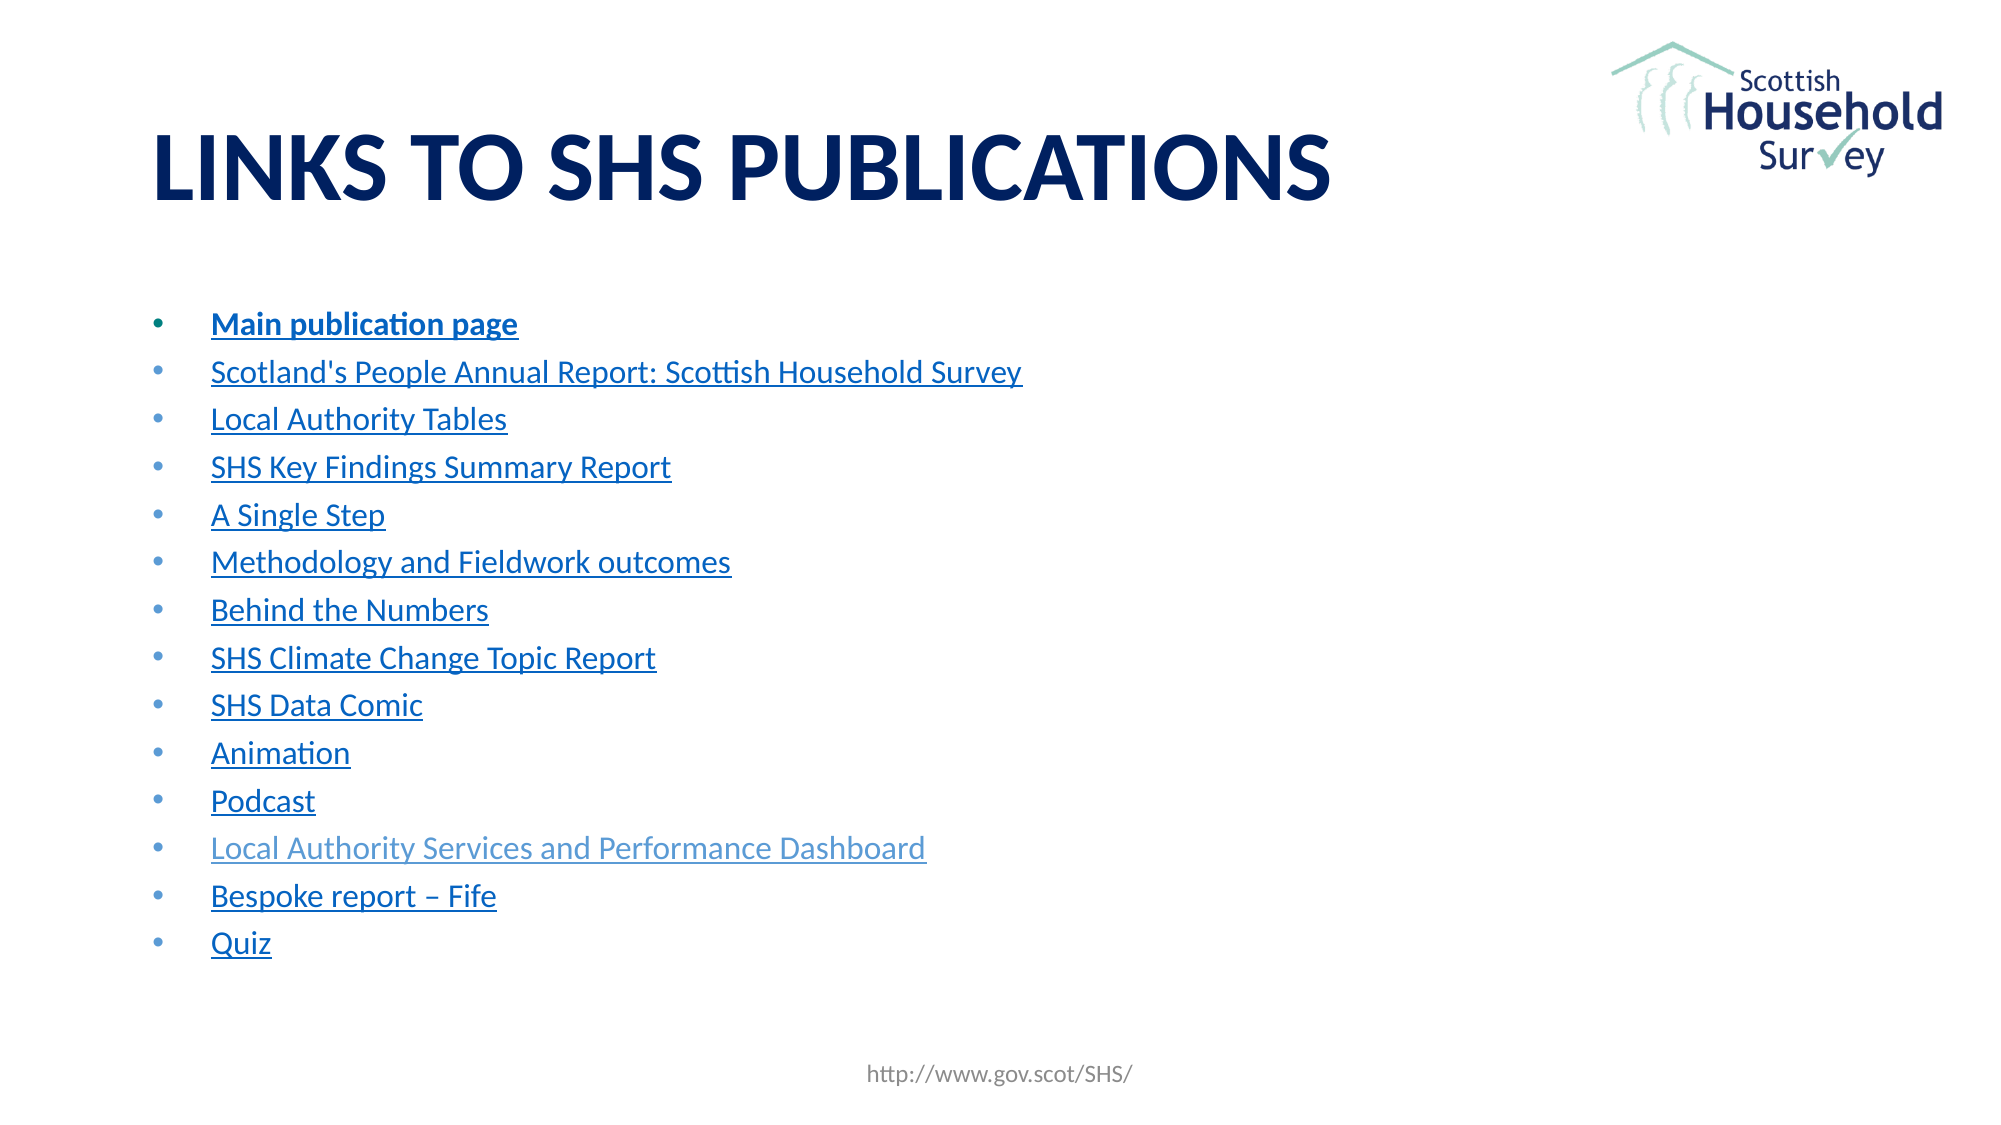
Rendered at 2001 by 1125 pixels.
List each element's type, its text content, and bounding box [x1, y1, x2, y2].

picture [1603, 33, 1959, 189]
footer http://www.gov.scot/SHS/ [662, 1042, 1338, 1103]
list Main publication page Scotland's People Annual Report: Scottish Household Survey Local Authority Tables SHS Key Findings Summary Report A Single Step Methodology and Fieldwork outcomes Behind the Numbers SHS Climate Change Topic Report SHS Data Comic Animation Podcast Local Authority Services and Performance Dashboard Bespoke report – Fife Quiz [137, 299, 1863, 974]
title LINKS TO SHS PUBLICATIONS [137, 59, 1863, 278]
